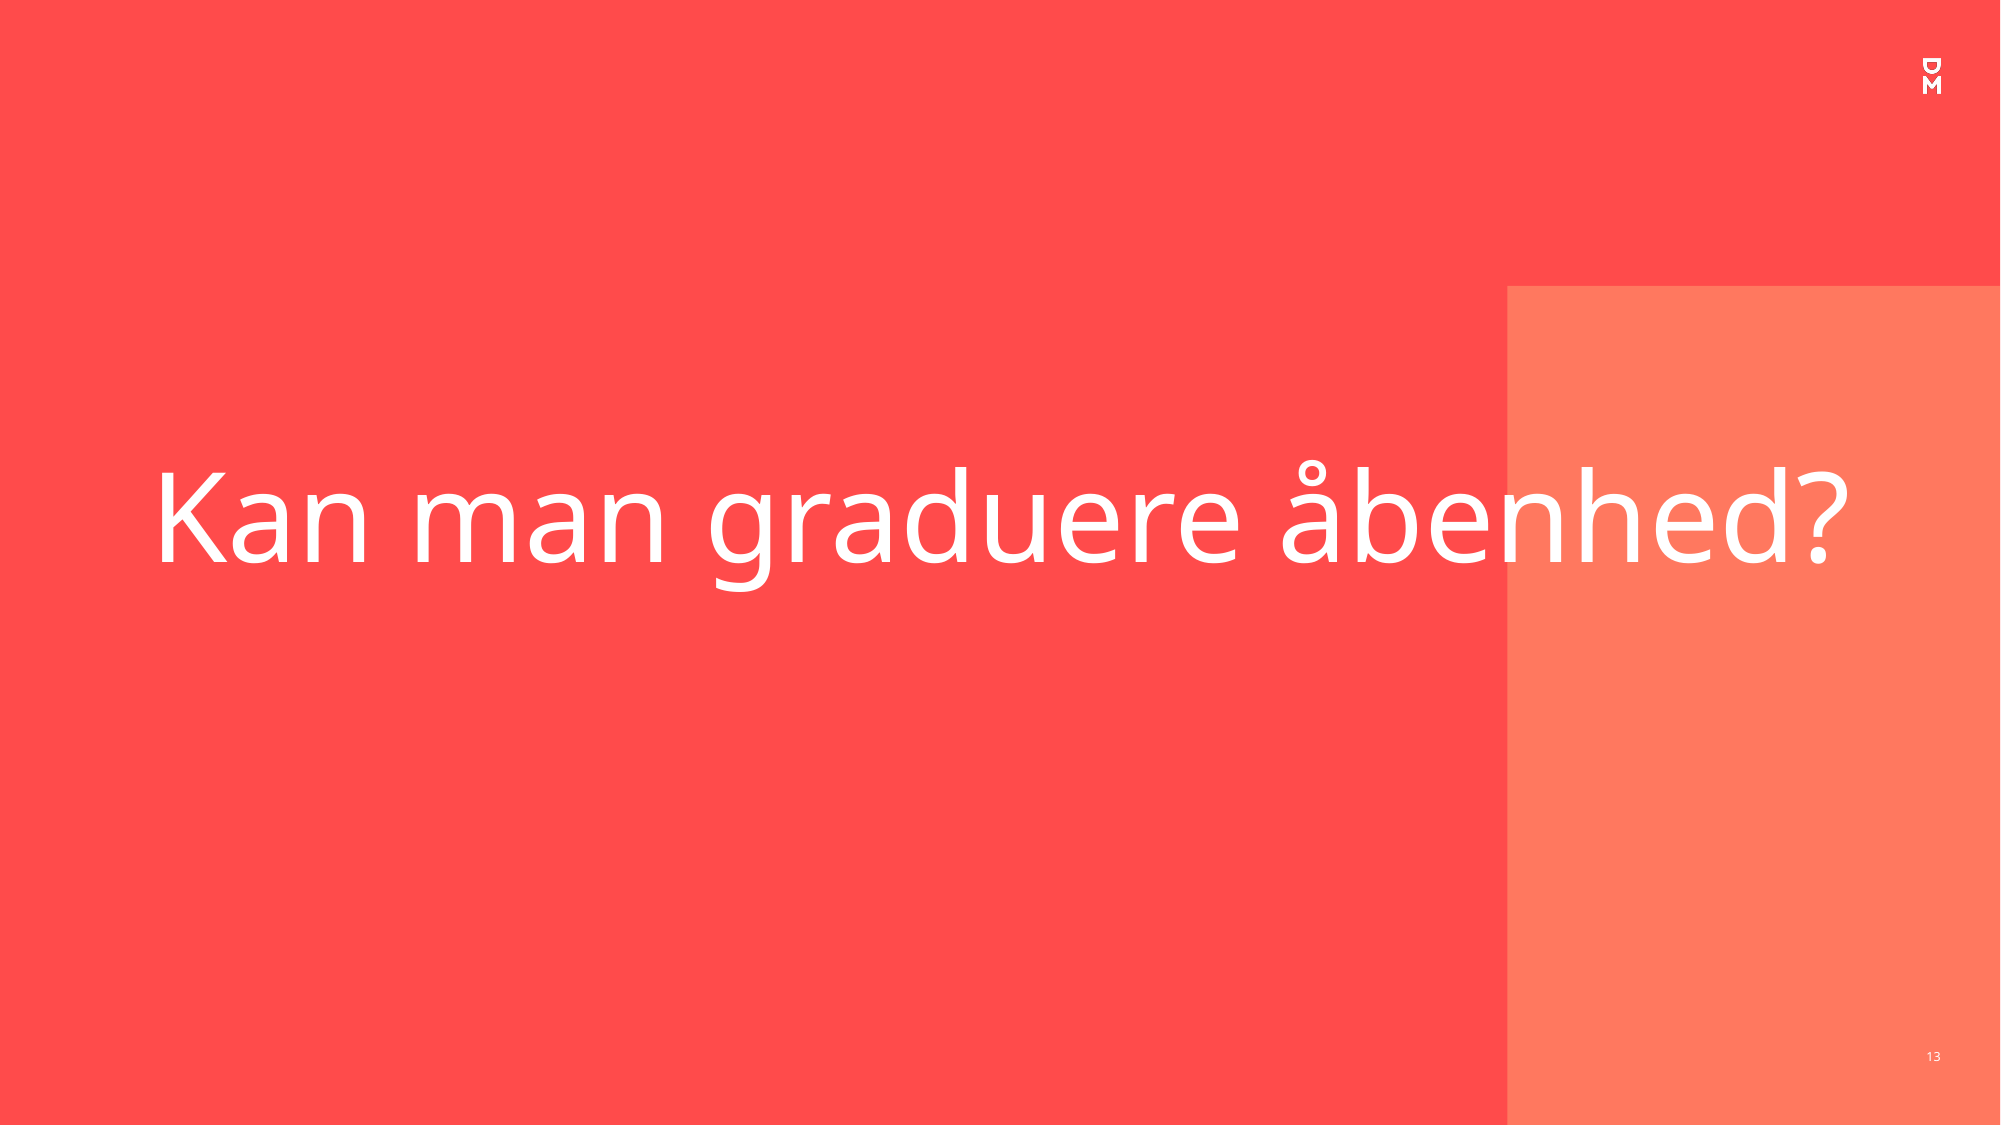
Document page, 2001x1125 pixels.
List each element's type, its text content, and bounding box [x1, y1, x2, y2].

picture [1923, 58, 1941, 94]
slide_number 13 [1883, 1048, 1941, 1066]
title Kan man graduere åbenhed? [118, 377, 1884, 674]
